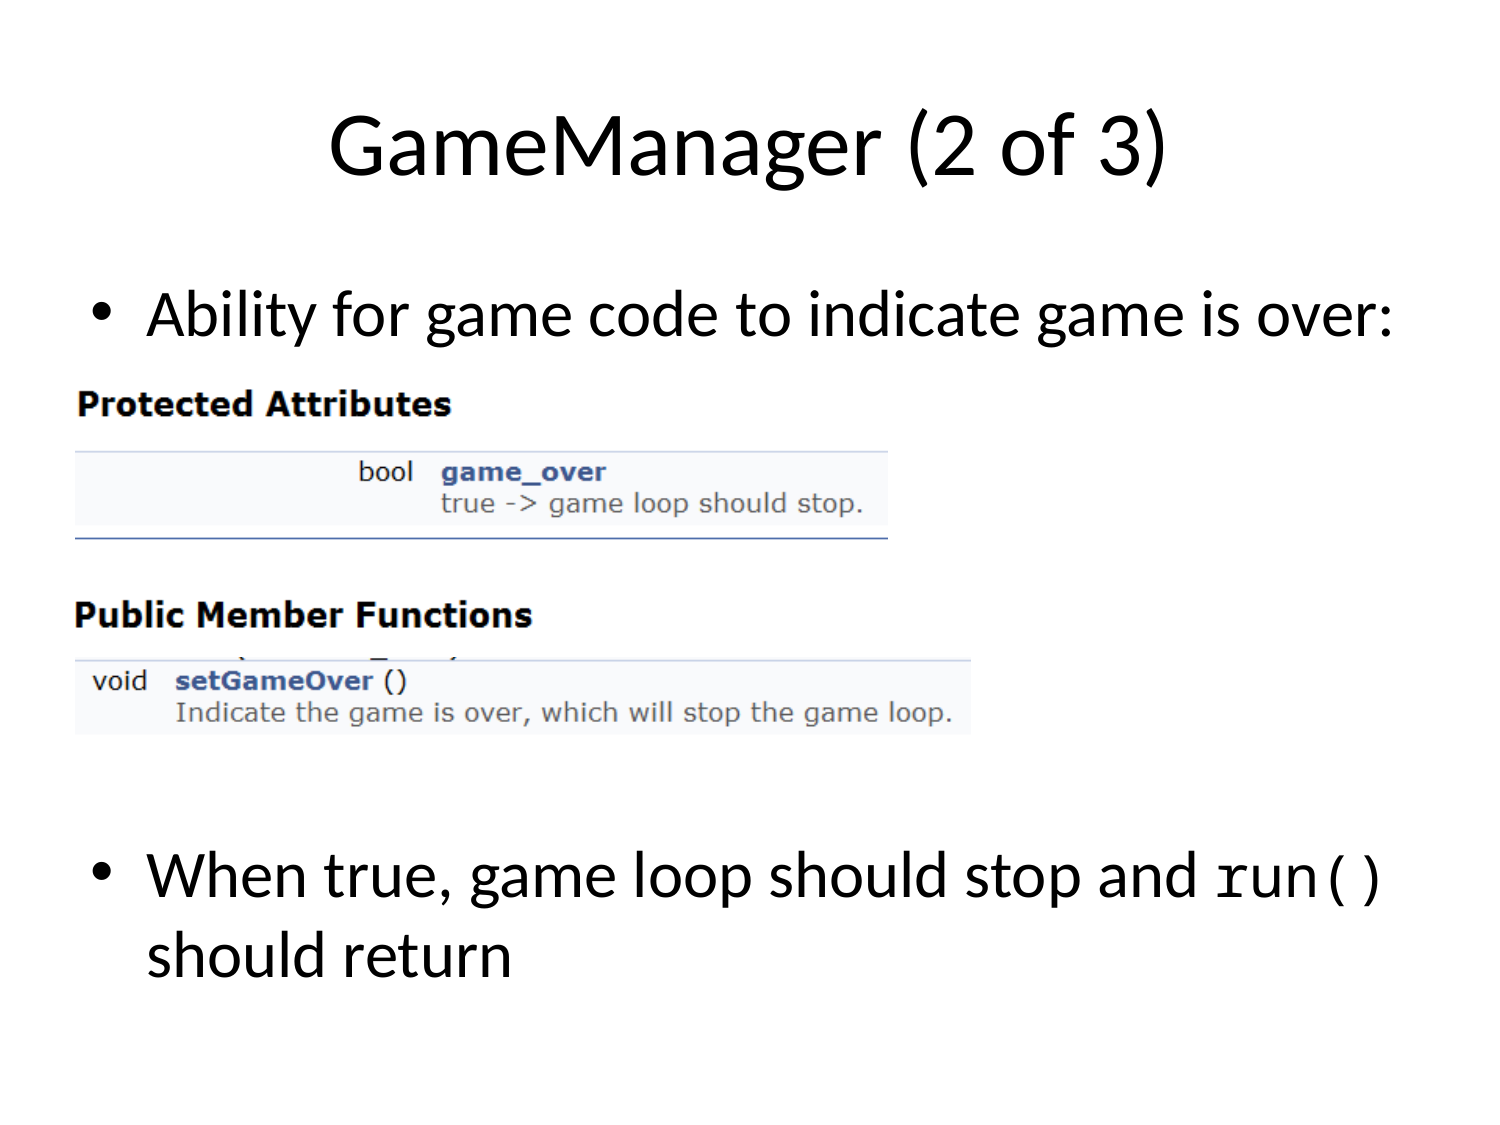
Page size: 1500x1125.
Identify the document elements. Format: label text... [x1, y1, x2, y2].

picture [74, 657, 971, 741]
list Ability for game code to indicate game is over: When true, game loop should stop and run() should return [75, 262, 1425, 1005]
title GameManager (2 of 3) [75, 45, 1425, 233]
picture [74, 374, 888, 549]
picture [74, 594, 565, 652]
